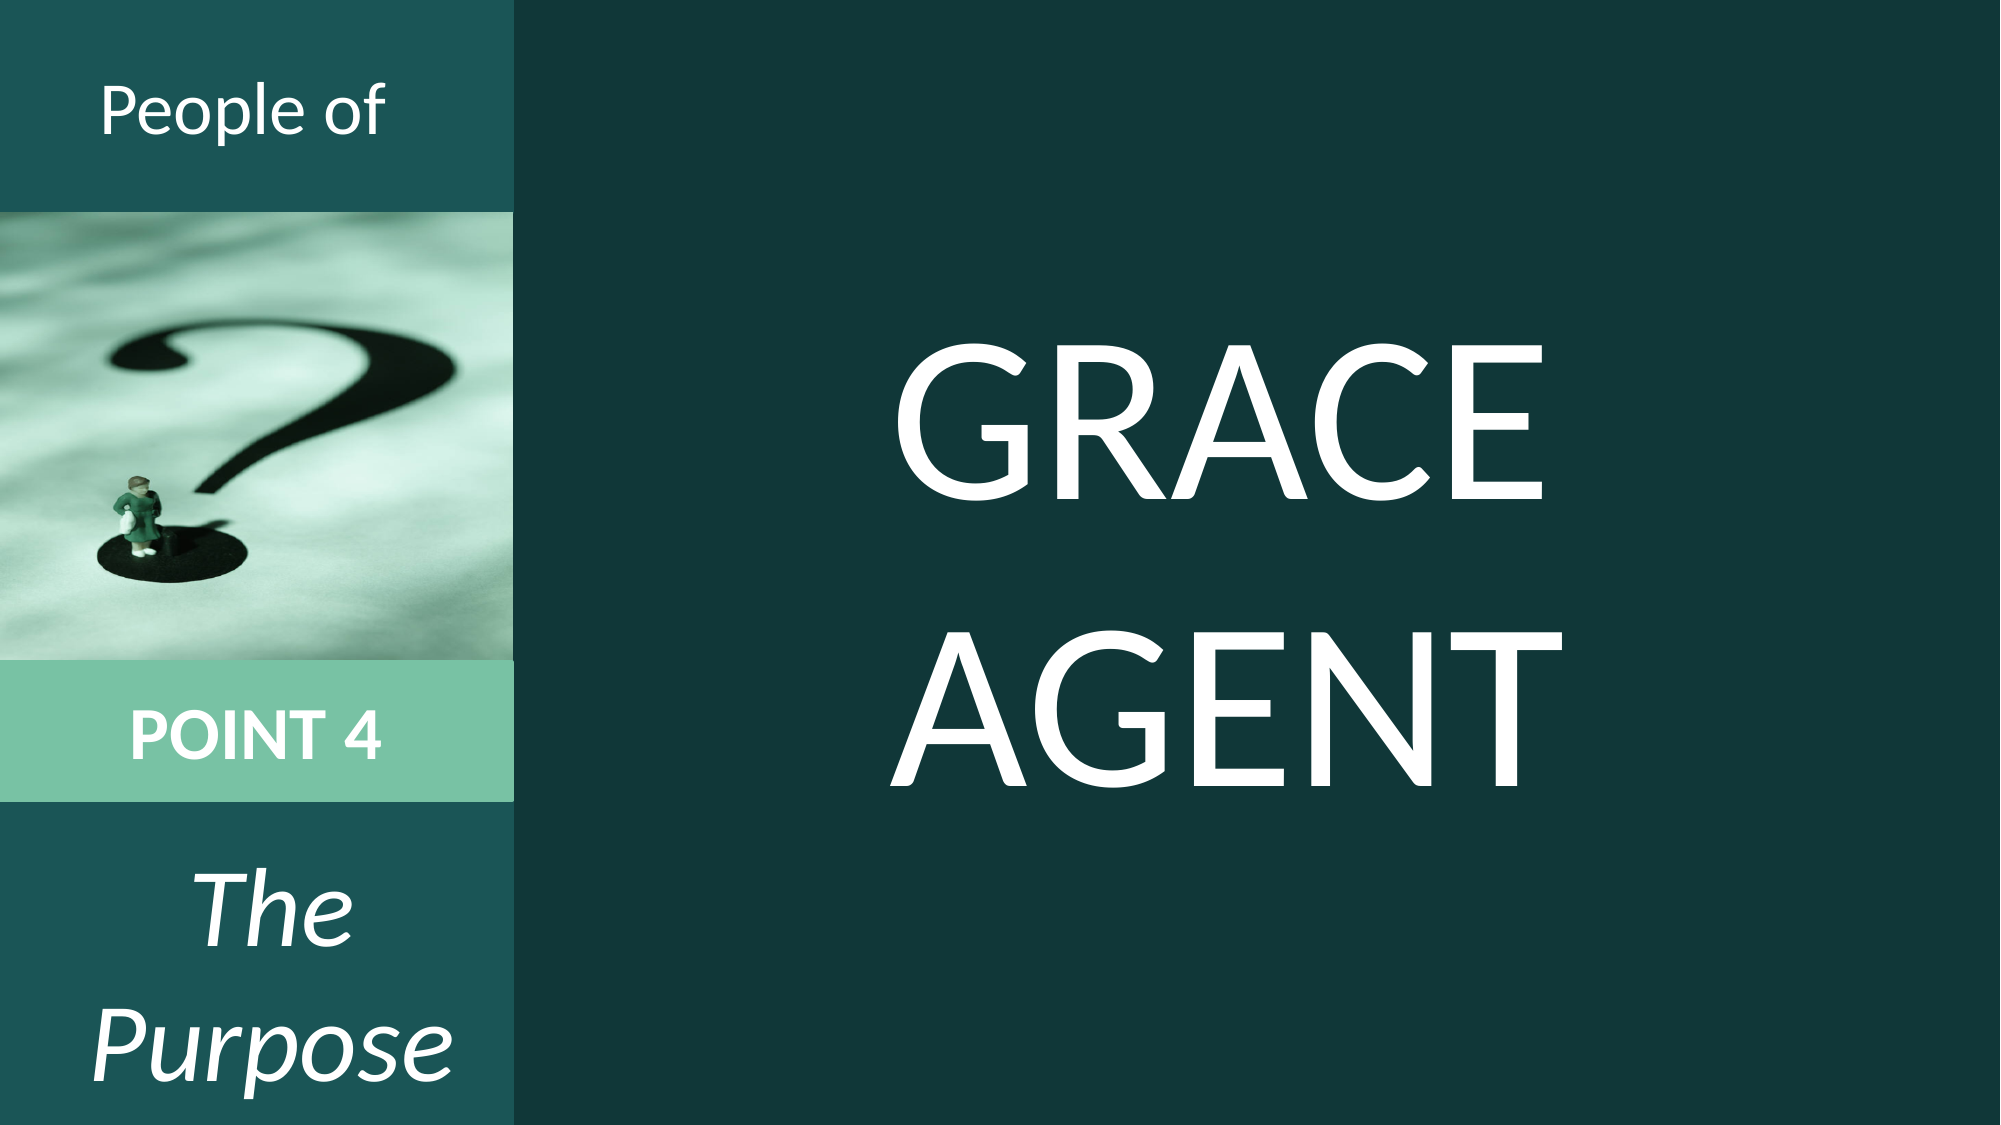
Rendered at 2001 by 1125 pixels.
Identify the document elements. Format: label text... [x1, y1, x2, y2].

text_box People of [84, 35, 435, 173]
text_box POINT 4 [56, 677, 457, 782]
text_box GRACE AGENT [875, 252, 1825, 843]
text_box [0, 669, 514, 802]
text_box [514, 0, 2000, 1125]
text_box [0, 802, 514, 1125]
text_box [0, 0, 514, 213]
text_box The Purpose [71, 848, 472, 1090]
picture [0, 212, 513, 663]
